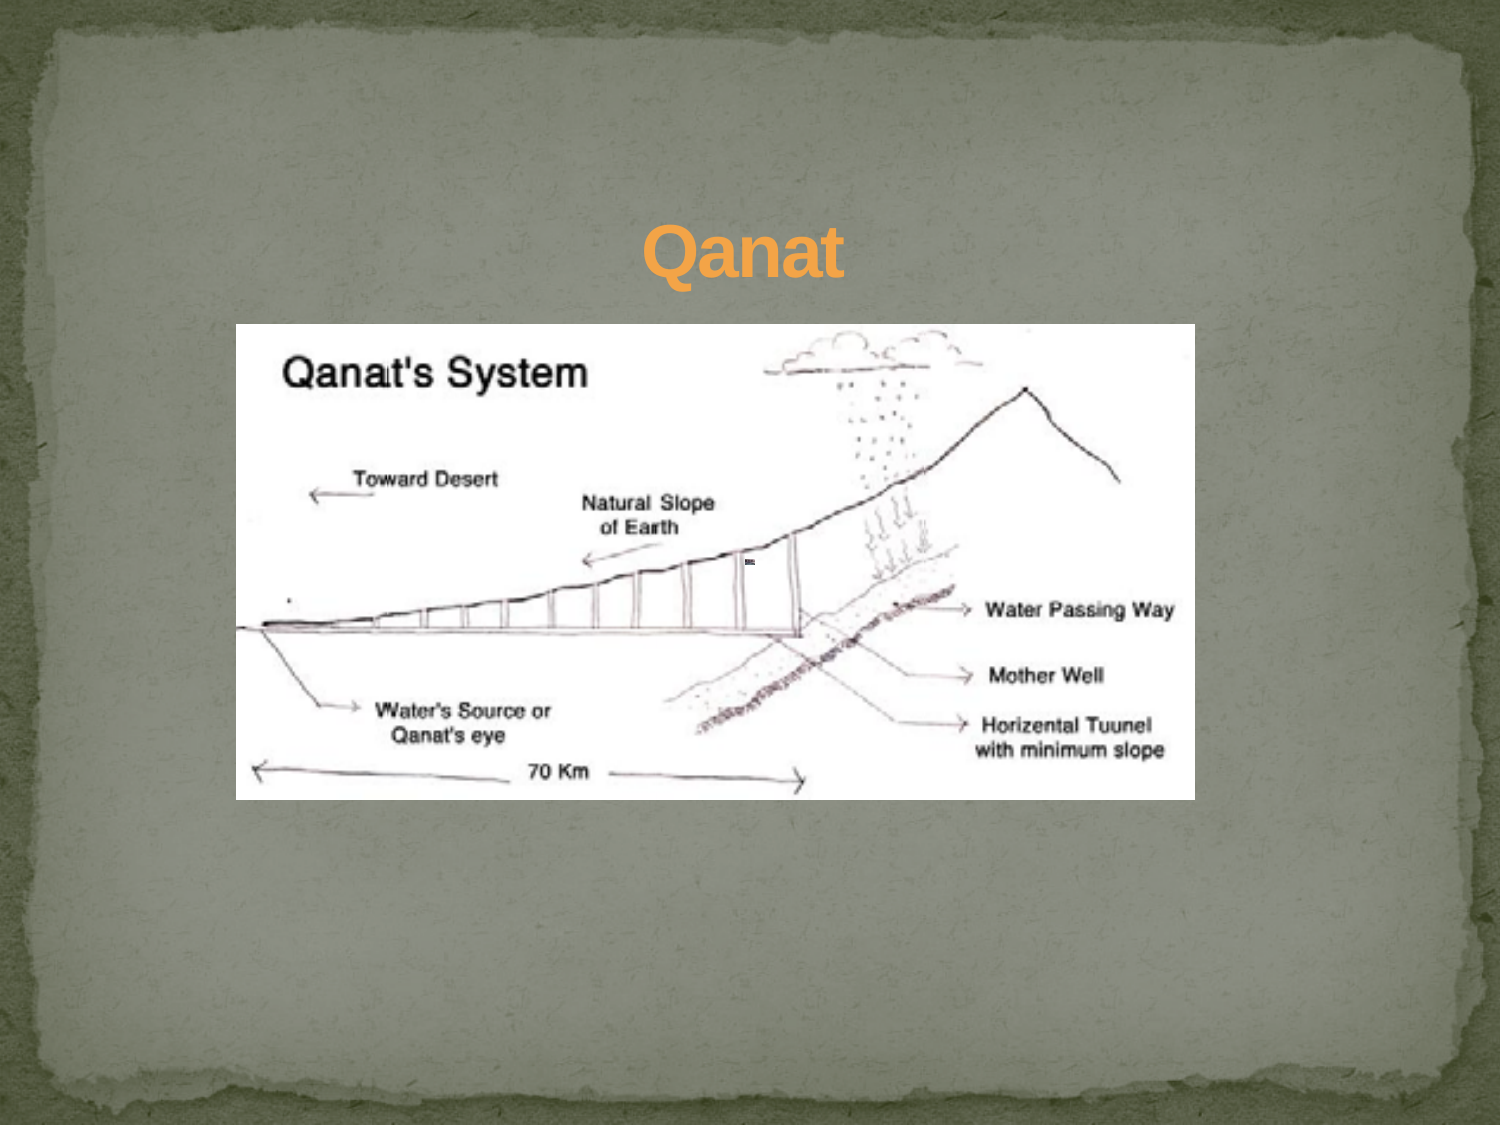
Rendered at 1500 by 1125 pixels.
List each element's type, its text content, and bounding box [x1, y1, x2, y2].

picture [389, 324, 1195, 800]
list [238, 326, 377, 798]
title Qanat [74, 45, 1413, 300]
